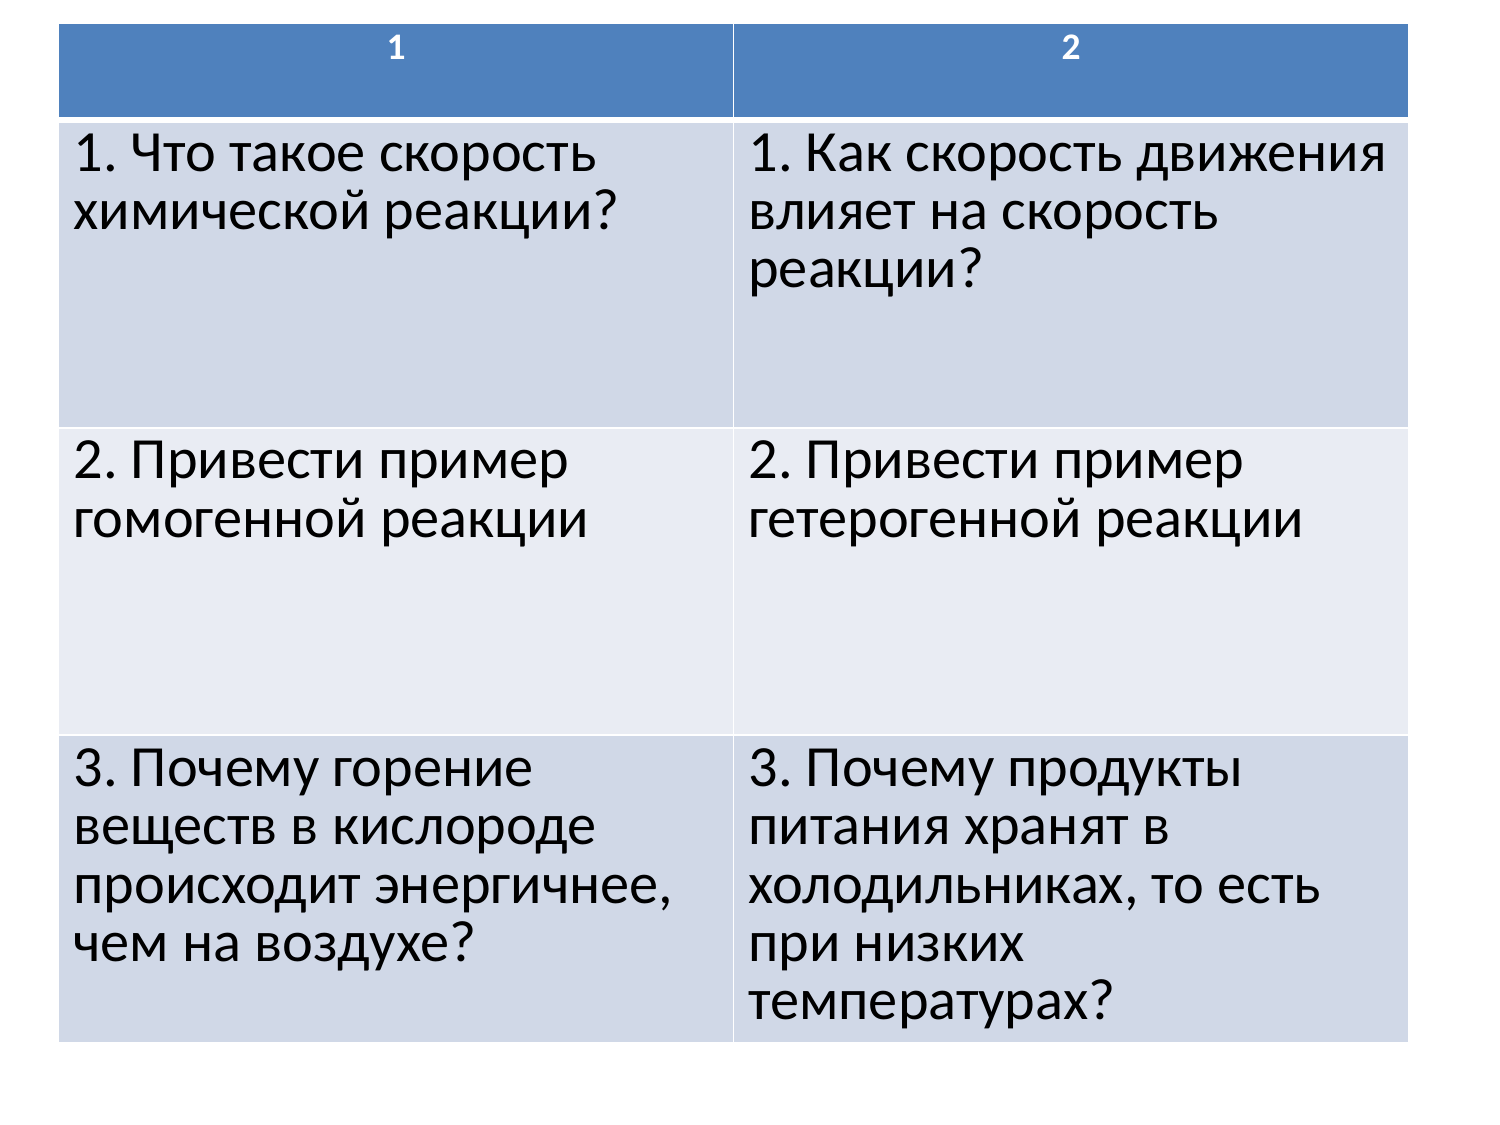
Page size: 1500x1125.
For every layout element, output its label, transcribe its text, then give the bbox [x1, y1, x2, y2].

table_cell 2. Привести пример гомогенной реакции [59, 429, 733, 734]
table_header 2 [734, 24, 1408, 117]
table_cell 3. Почему продукты питания хранят в холодильниках, то есть при низких температурах? [734, 736, 1408, 1042]
table_cell 1. Как скорость движения влияет на скорость реакции? [734, 123, 1408, 427]
table_cell 1. Что такое скорость химической реакции? [59, 123, 733, 427]
table_header 1 [59, 24, 733, 117]
table_cell 3. Почему горение веществ в кислороде происходит энергичнее, чем на воздухе? [59, 736, 733, 1042]
table_cell 2. Привести пример гетерогенной реакции [734, 429, 1408, 734]
